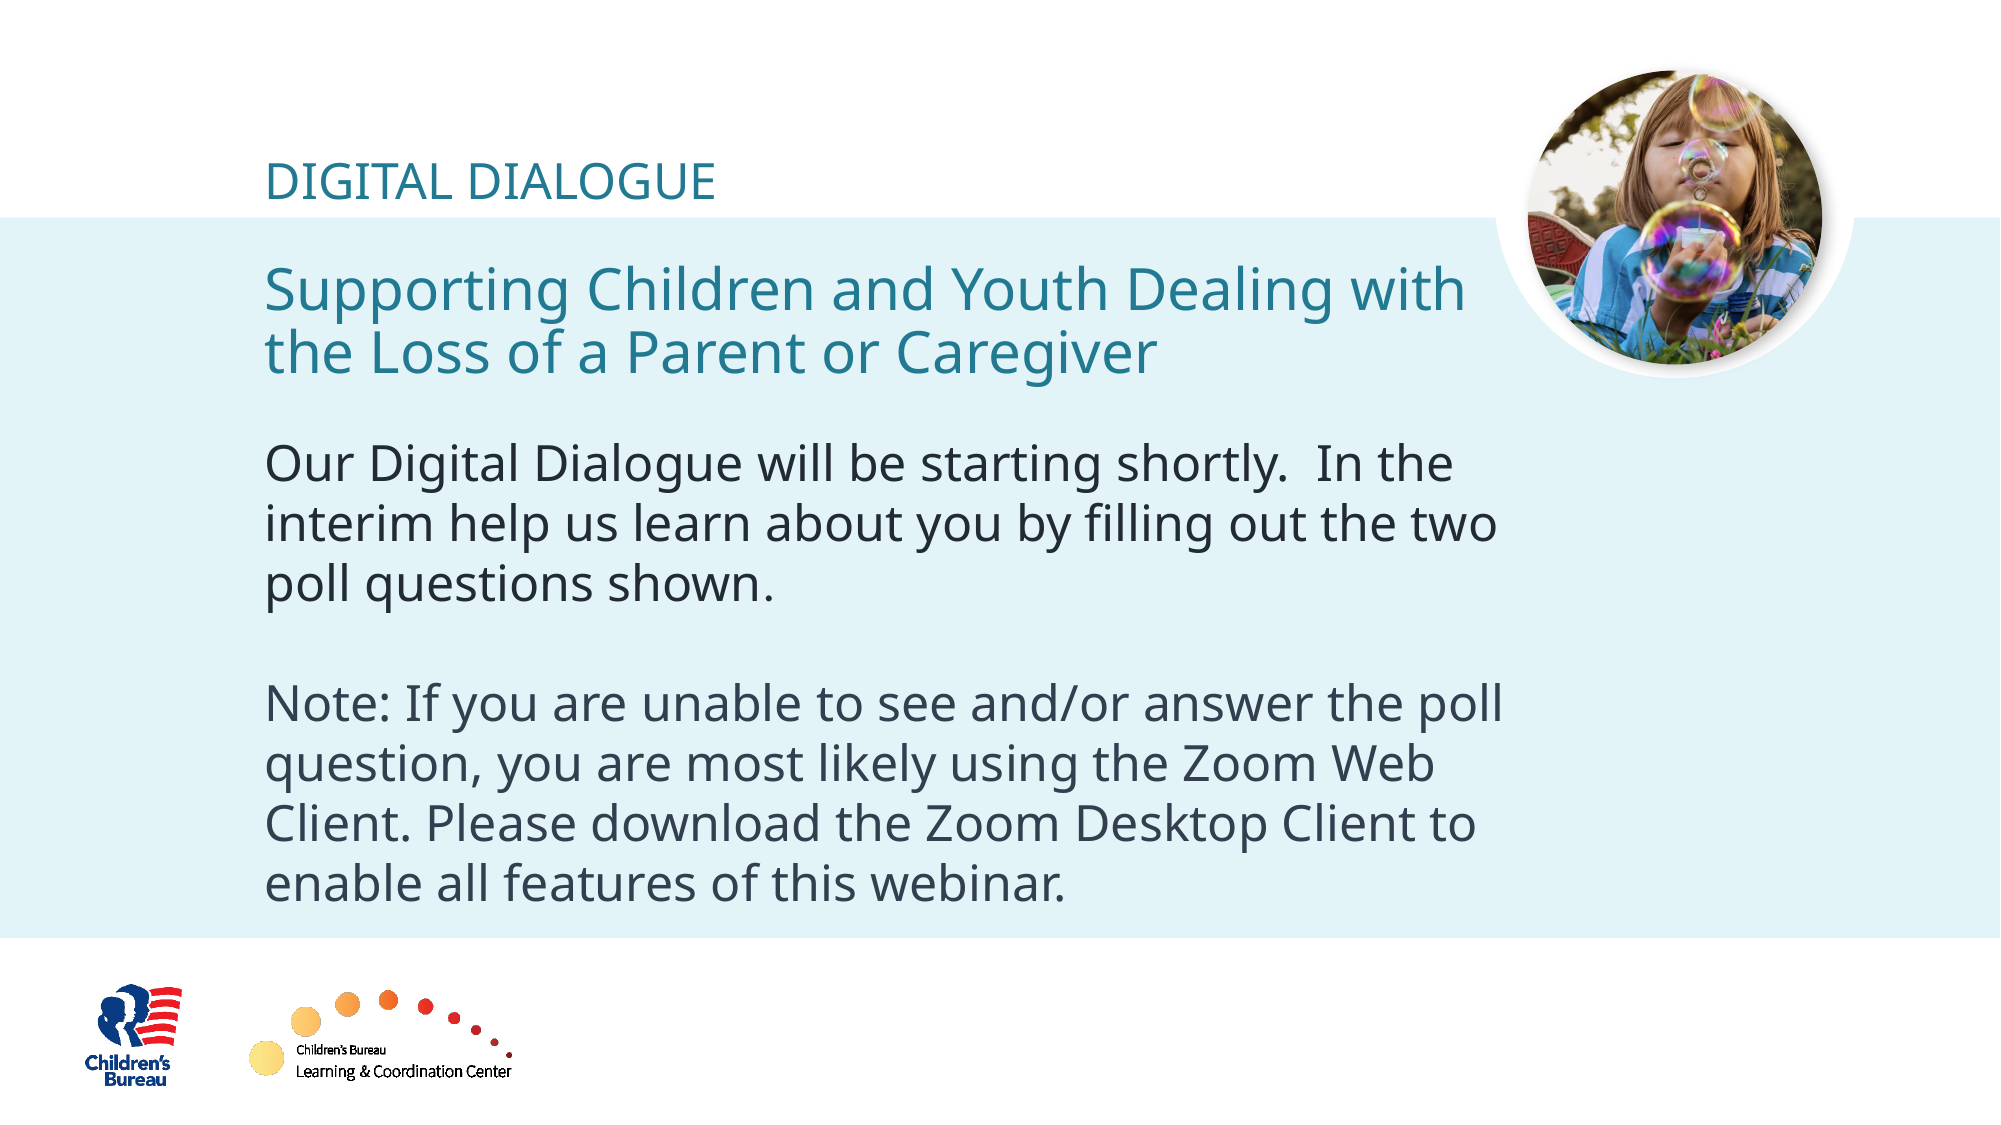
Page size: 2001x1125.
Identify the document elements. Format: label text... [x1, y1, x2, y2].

picture [85, 984, 182, 1086]
picture [249, 990, 512, 1081]
picture [1527, 70, 1823, 365]
subtitle Supporting Children and Youth Dealing with the Loss of a Parent or Caregiver [249, 252, 1515, 376]
text_box Our Digital Dialogue will be starting shortly. In the interim help us learn about you by filling out the two poll questions shown. Note: If you are unable to see and/or answer the poll question, you are most likely using the Zoom Web Client. Please download the Zoom Desktop Client to enable all features of this webinar. [249, 424, 1581, 965]
